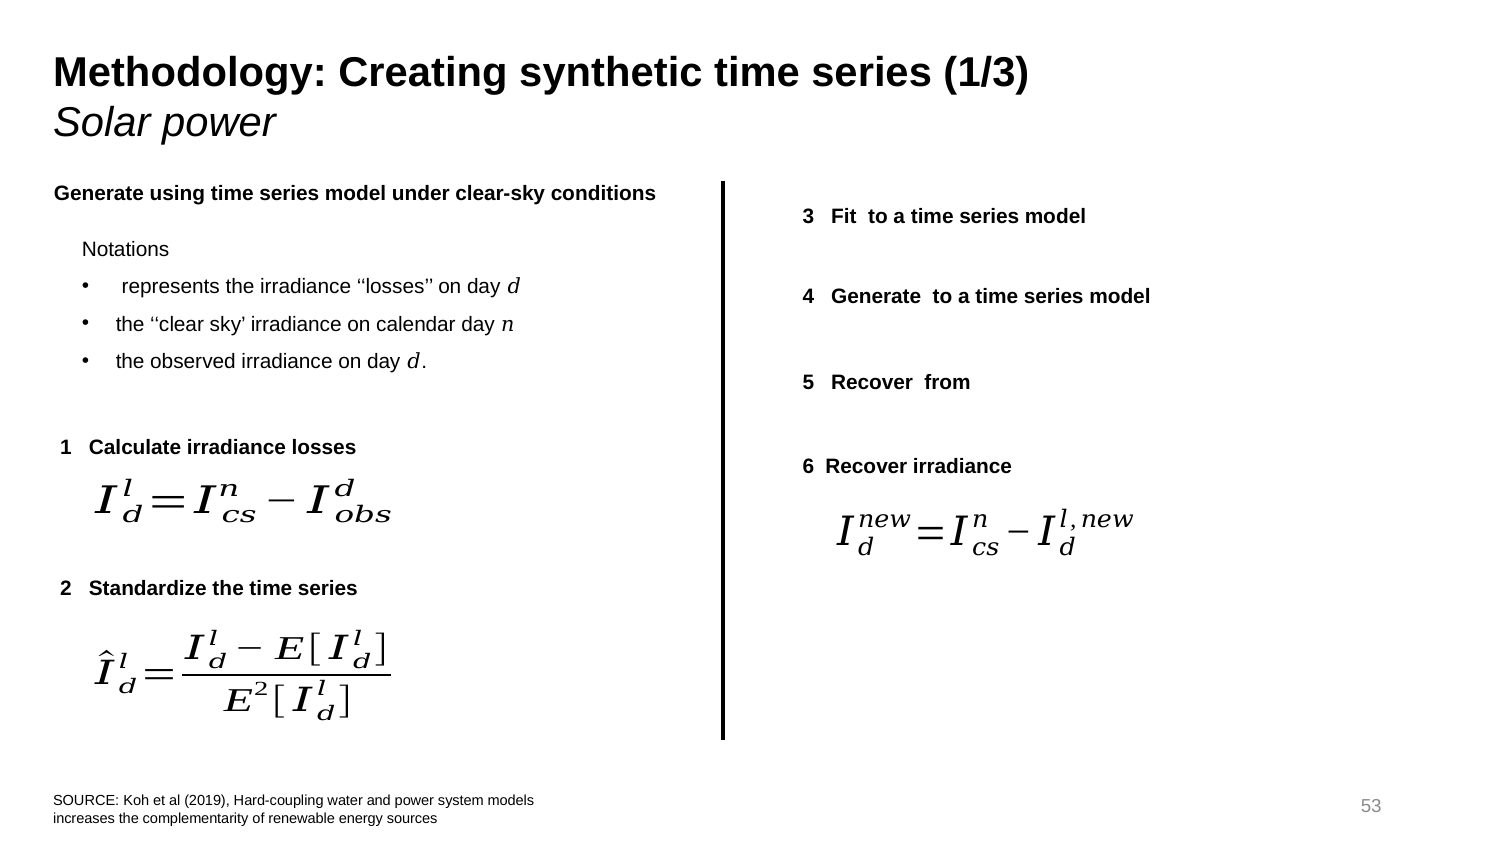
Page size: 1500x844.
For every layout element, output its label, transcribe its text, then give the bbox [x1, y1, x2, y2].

slide_number 53 [1059, 782, 1397, 827]
text_box 2 Standardize the time series [60, 561, 361, 600]
text_box SOURCE: Koh et al (2019), Hard-coupling water and power system models increases the complementarity of renewable energy sources [53, 791, 598, 827]
text_box 1 Calculate irradiance losses [60, 421, 361, 459]
text_box Generate using time series model under clear-sky conditions [53, 167, 734, 205]
text_box 6 Recover irradiance [802, 439, 1354, 478]
text_box Methodology: Creating synthetic time series (1/3) Solar power [53, 45, 1297, 146]
